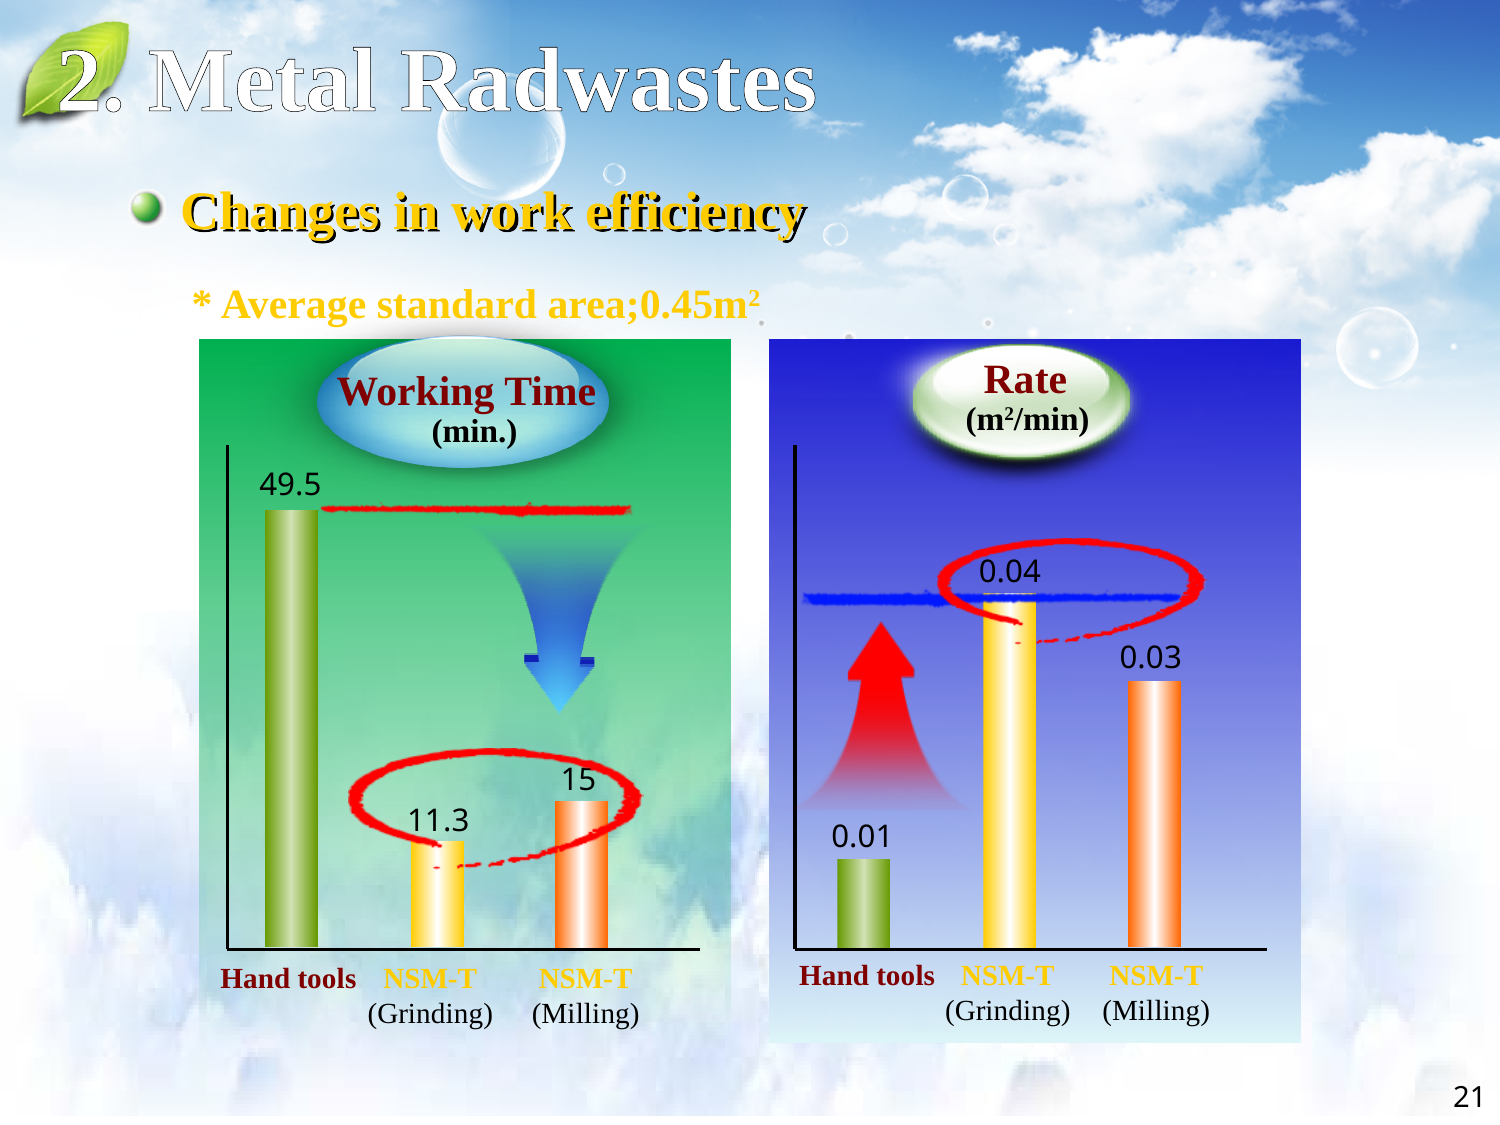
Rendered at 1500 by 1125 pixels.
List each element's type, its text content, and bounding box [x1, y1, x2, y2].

text_box 2. Metal Radwastes [41, 11, 868, 137]
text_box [769, 331, 1302, 1044]
text_box * Average standard area;0.45m2 [166, 269, 776, 335]
picture [0, 0, 1500, 1125]
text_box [194, 299, 731, 1044]
text_box Changes in work efficiency [152, 168, 853, 248]
